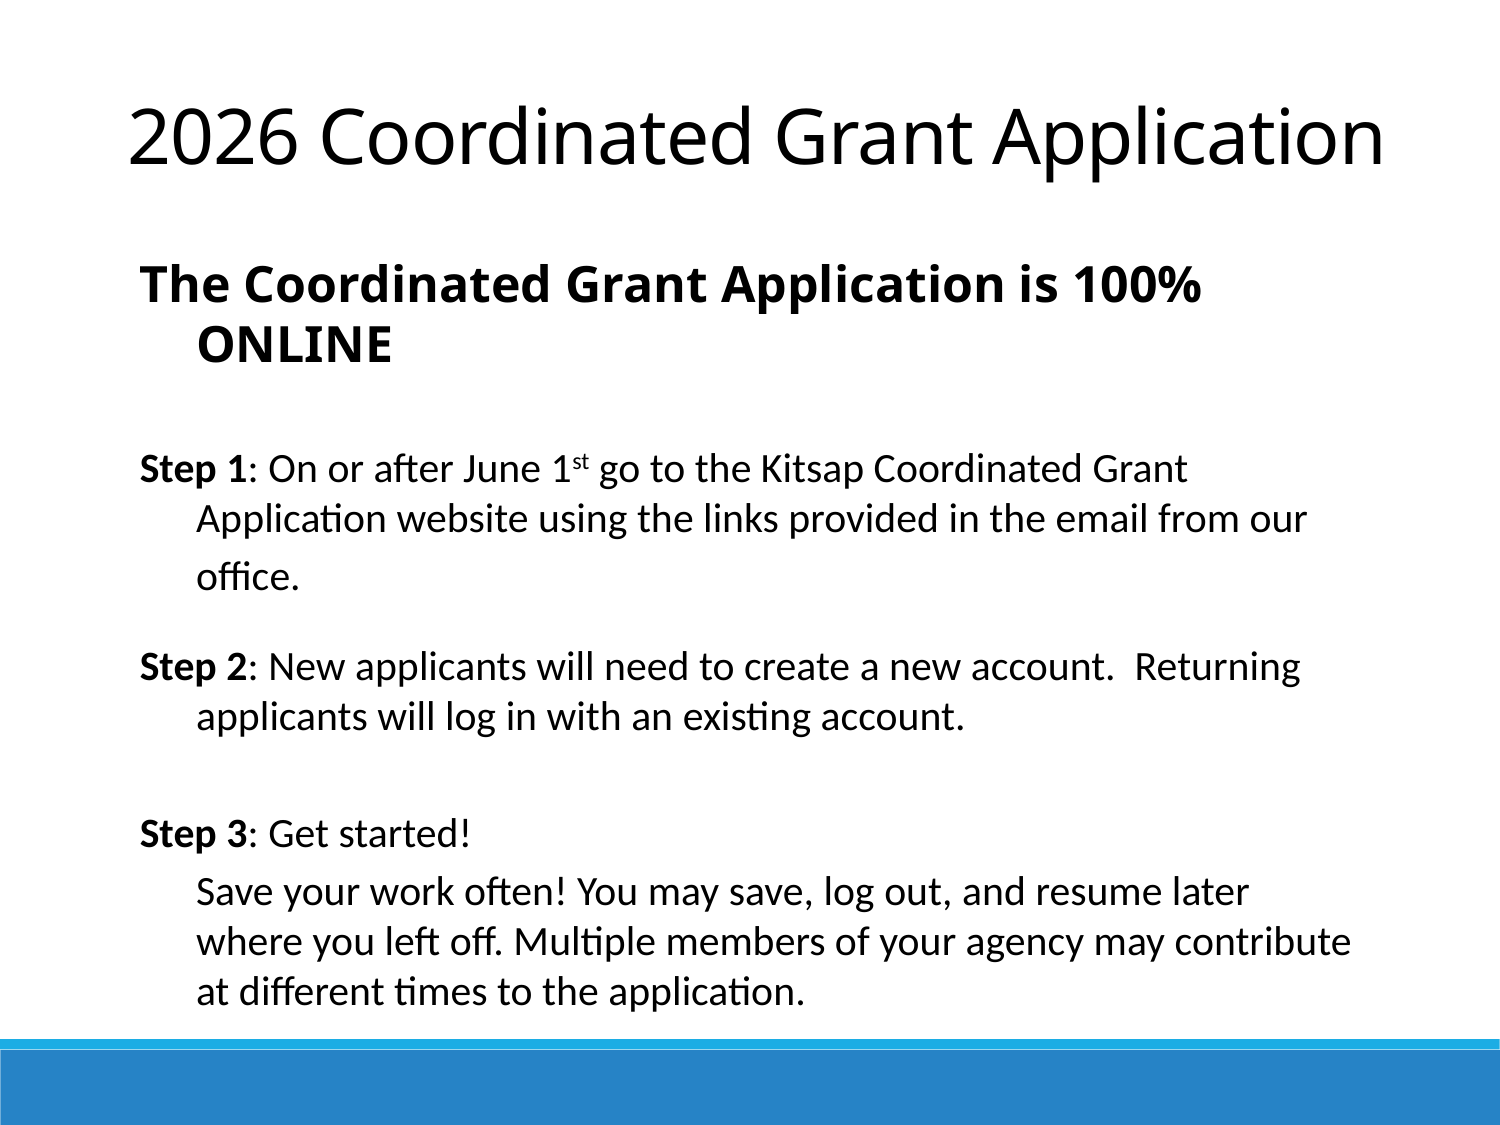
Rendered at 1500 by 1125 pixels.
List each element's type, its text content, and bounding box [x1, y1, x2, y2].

title 2026 Coordinated Grant Application [112, 37, 1500, 188]
text_box The Coordinated Grant Application is 100% ONLINE Step 1: On or after June 1st go to the Kitsap Coordinated Grant Application website using the links provided in the email from our office. Step 2: New applicants will need to create a new account. Returning applicants will log in with an existing account. Step 3: Get started! Save your work often! You may save, log out, and resume later where you left off. Multiple members of your agency may contribute at different times to the application. [125, 174, 1375, 1038]
